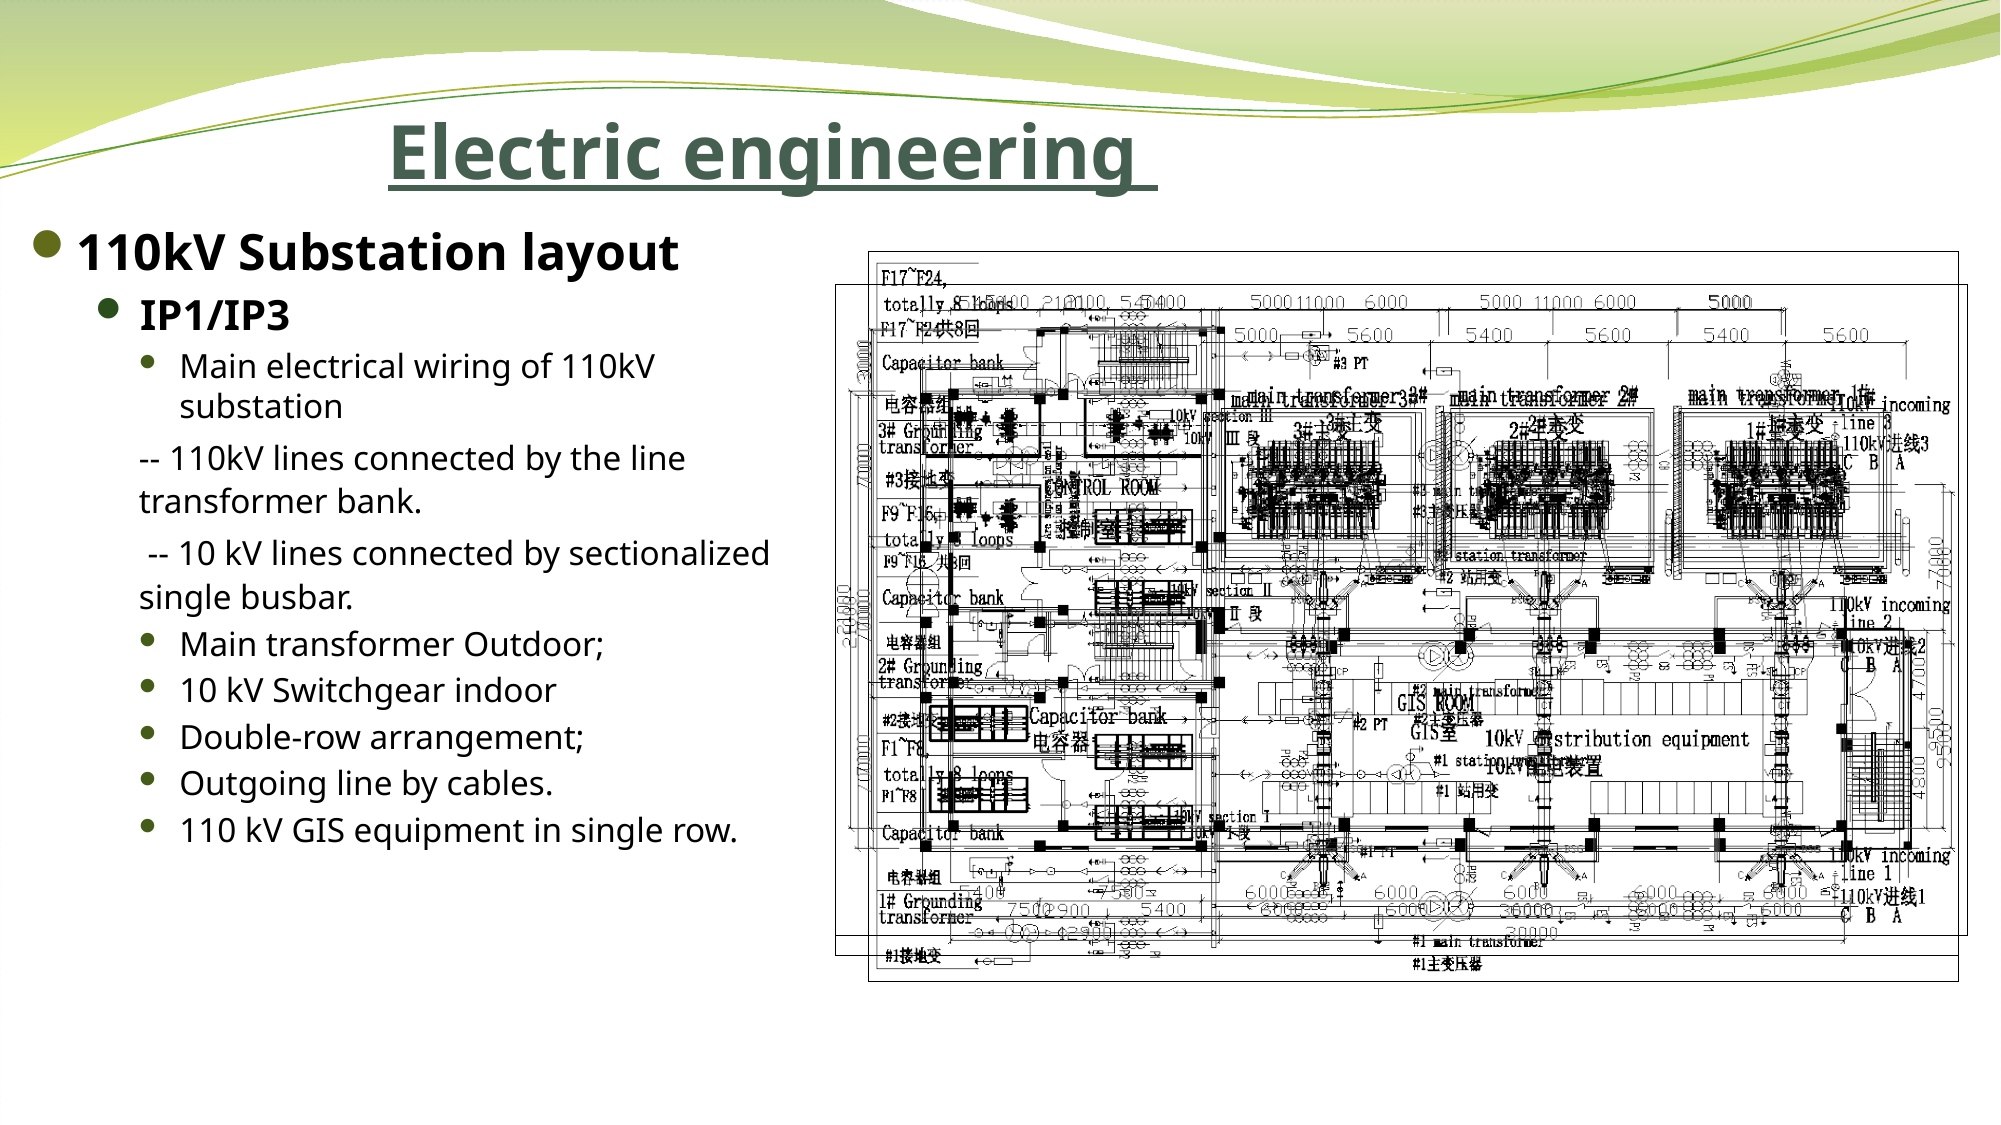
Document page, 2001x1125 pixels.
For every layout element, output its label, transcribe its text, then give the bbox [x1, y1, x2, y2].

title Electric engineering [387, 97, 2000, 285]
picture [835, 251, 1968, 982]
text_box 110kV Substation layout IP1/IP3 Main electrical wiring of 110kV substation -- 110kV lines connected by the line transformer bank. -- 10 kV lines connected by sectionalized single busbar. Main transformer Outdoor; 10 kV Switchgear indoor Double-row arrangement; Outgoing line by cables. 110 kV GIS equipment in single row. [14, 212, 814, 1096]
